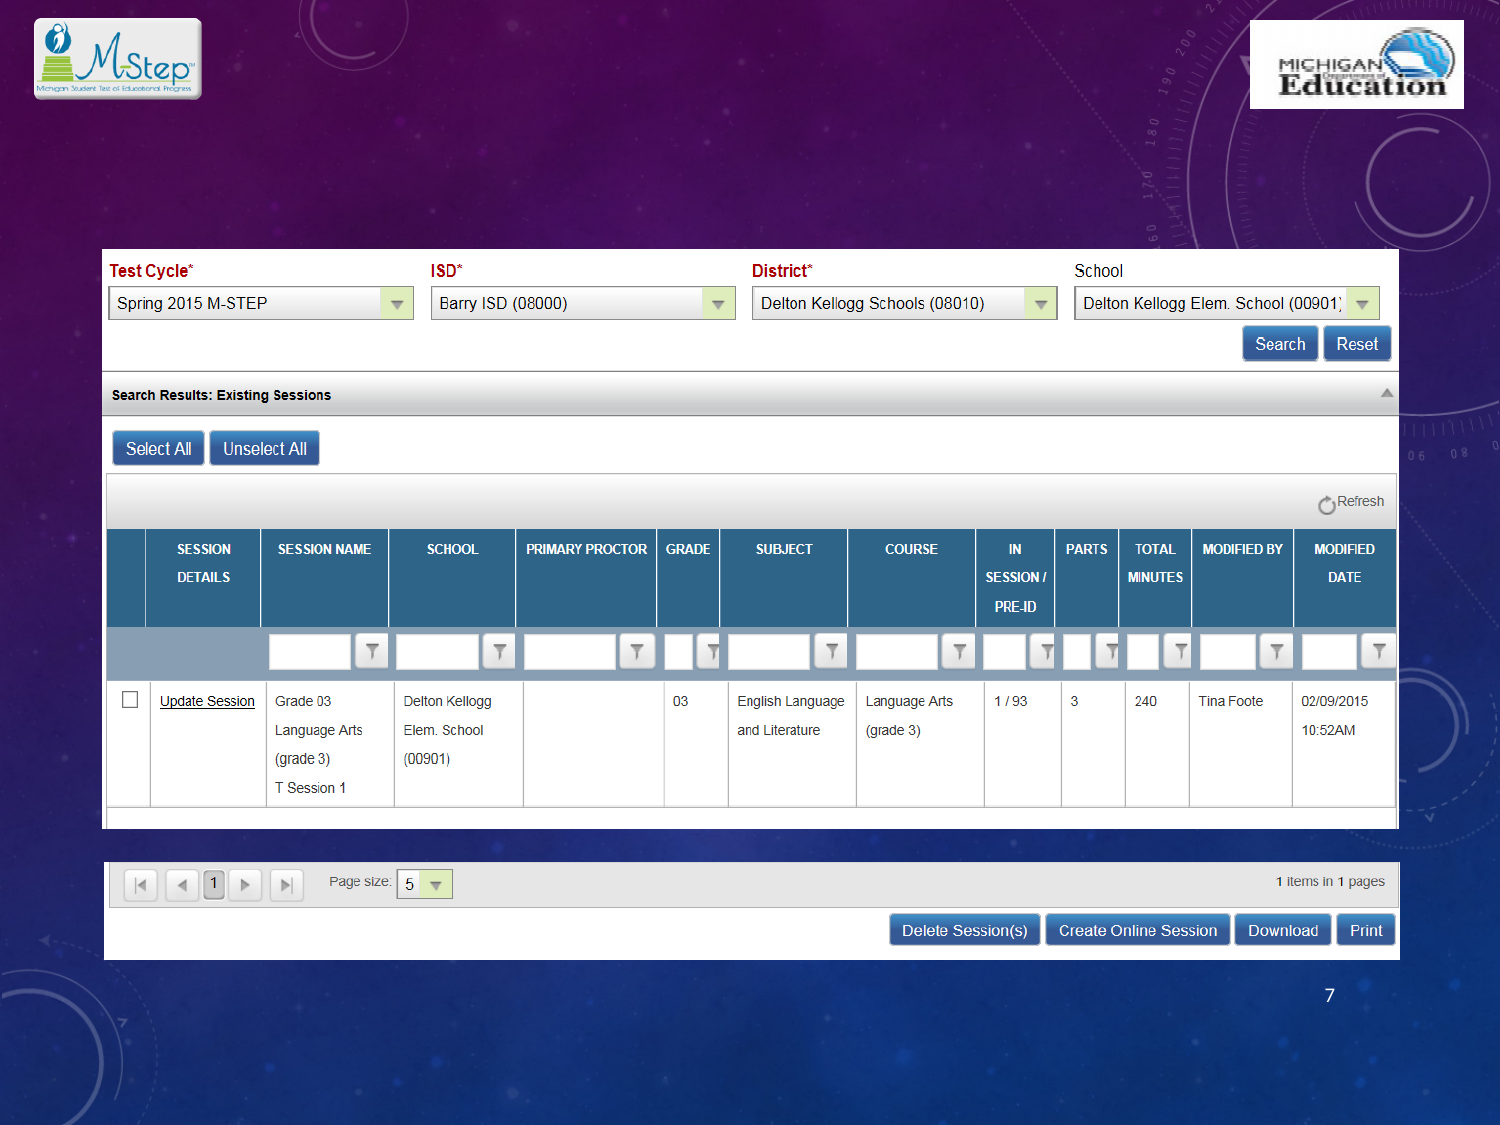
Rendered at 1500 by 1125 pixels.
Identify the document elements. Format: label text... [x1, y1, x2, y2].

picture [0, 0, 1500, 1125]
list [102, 249, 1399, 829]
slide_number 7 [1281, 972, 1350, 1025]
